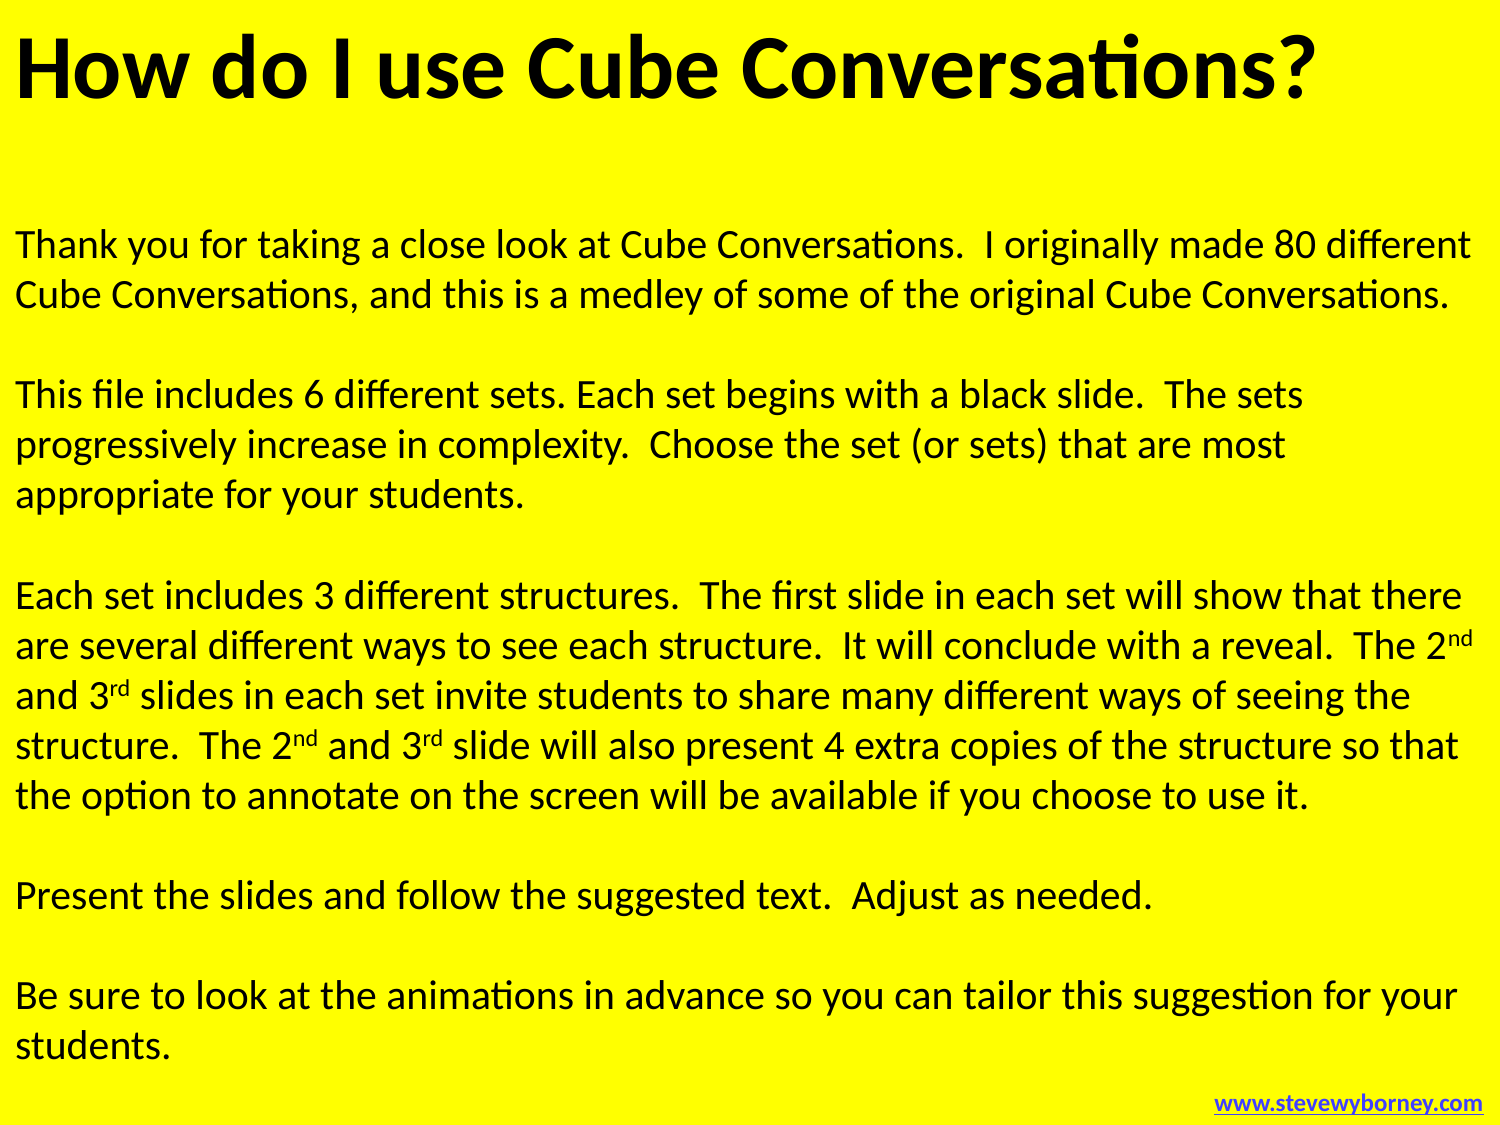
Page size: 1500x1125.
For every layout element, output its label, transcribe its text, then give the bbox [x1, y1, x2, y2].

text_box How do I use Cube Conversations? Thank you for taking a close look at Cube Conversations. I originally made 80 different Cube Conversations, and this is a medley of some of the original Cube Conversations. This file includes 6 different sets. Each set begins with a black slide. The sets progressively increase in complexity. Choose the set (or sets) that are most appropriate for your students. Each set includes 3 different structures. The first slide in each set will show that there are several different ways to see each structure. It will conclude with a reveal. The 2nd and 3rd slides in each set invite students to share many different ways of seeing the structure. The 2nd and 3rd slide will also present 4 extra copies of the structure so that the option to annotate on the screen will be available if you choose to use it. Present the slides and follow the suggested text. Adjust as needed. Be sure to look at the animations in advance so you can tailor this suggestion for your students. [0, 112, 1500, 1125]
text_box www.stevewyborney.com [1199, 1079, 1499, 1125]
